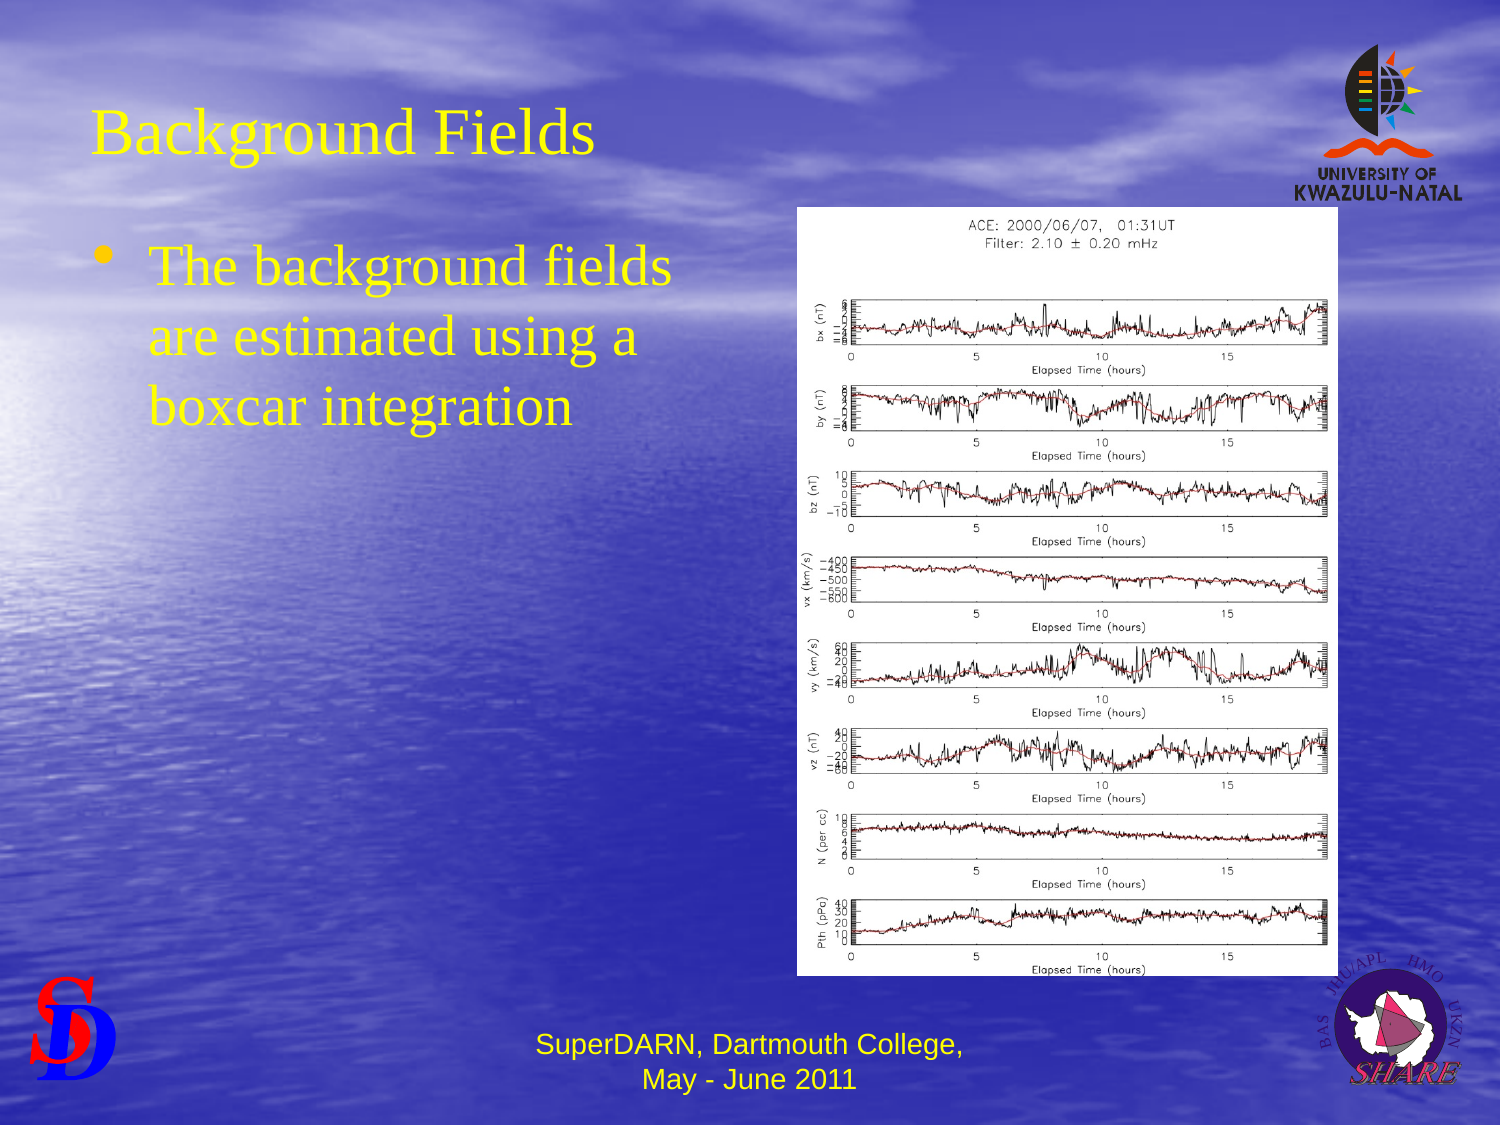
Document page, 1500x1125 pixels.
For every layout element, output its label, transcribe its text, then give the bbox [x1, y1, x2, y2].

title Background Fields [75, 47, 1425, 208]
picture [796, 207, 1338, 977]
list The background fields are estimated using a boxcar integration [76, 220, 762, 1000]
footer SuperDARN, Dartmouth College, May - June 2011 [512, 1024, 988, 1103]
